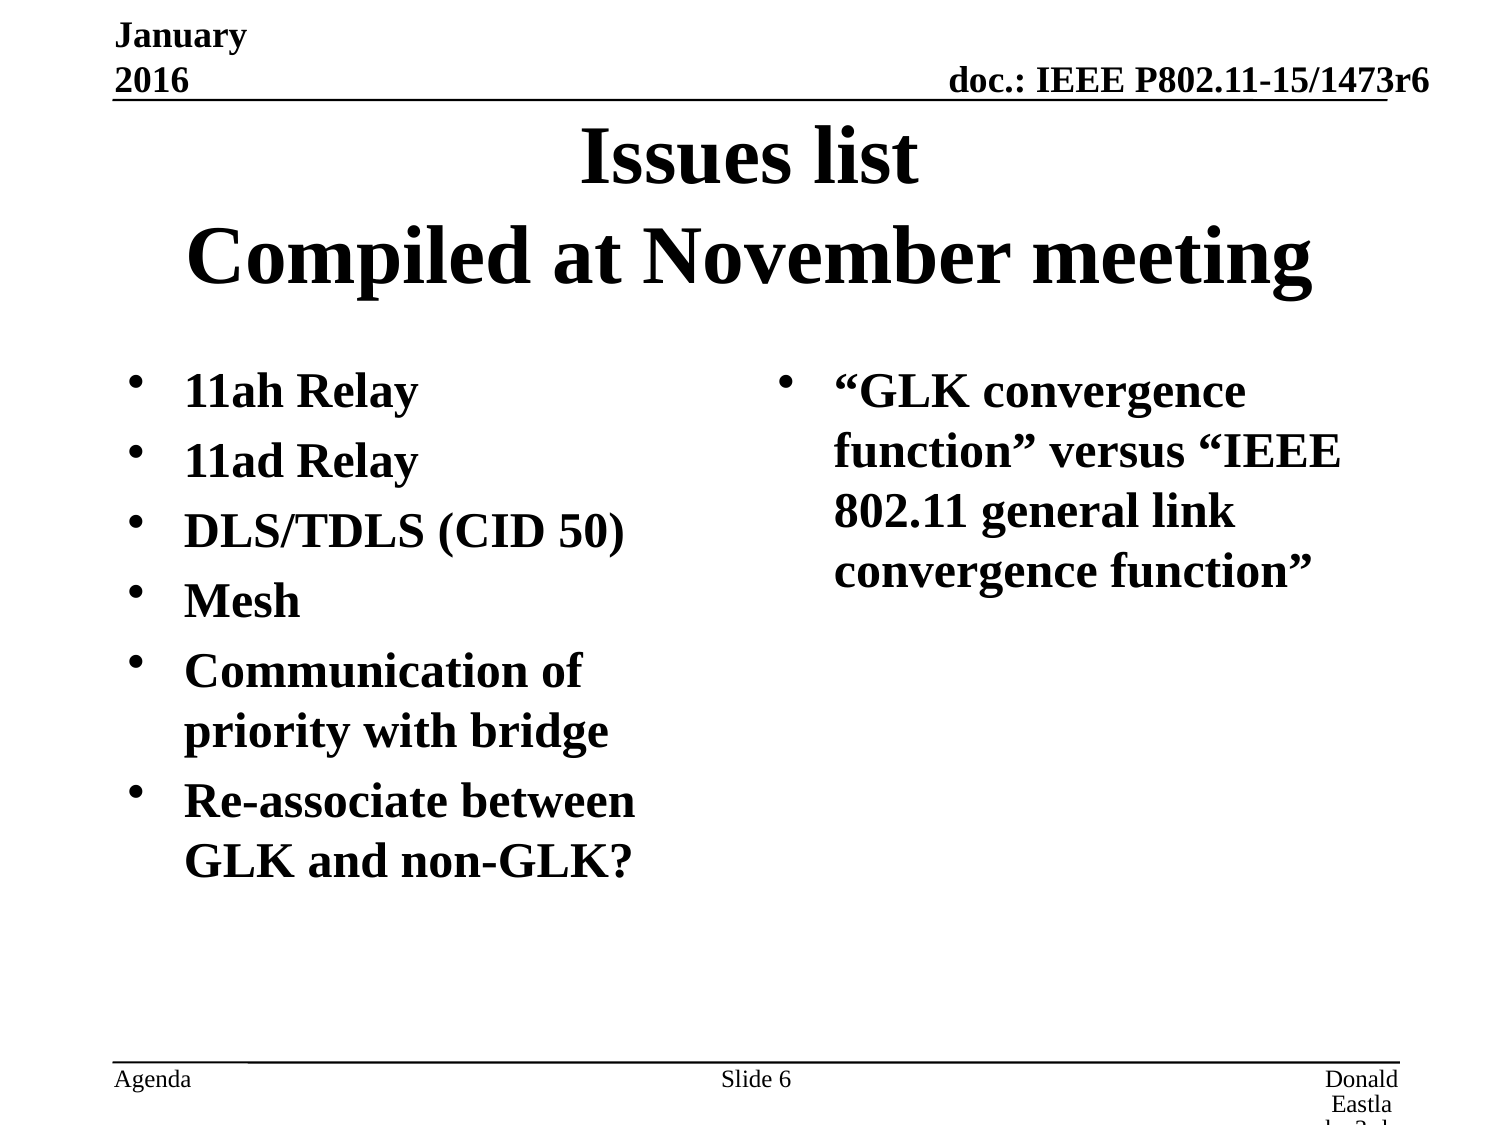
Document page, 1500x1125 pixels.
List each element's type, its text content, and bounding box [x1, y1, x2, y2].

footer Donald Eastlake 3rd, Huawei Technologies [1325, 1062, 1402, 1093]
slide_number Slide 6 [712, 1062, 800, 1093]
title Issues list Compiled at November meeting [112, 112, 1388, 288]
list 11ah Relay 11ad Relay DLS/TDLS (CID 50) Mesh Communication of priority with bridge Re-associate between GLK and non-GLK? [112, 350, 738, 1000]
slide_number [114, 54, 290, 100]
list “GLK convergence function” versus “IEEE 802.11 general link convergence function” [762, 350, 1388, 1000]
